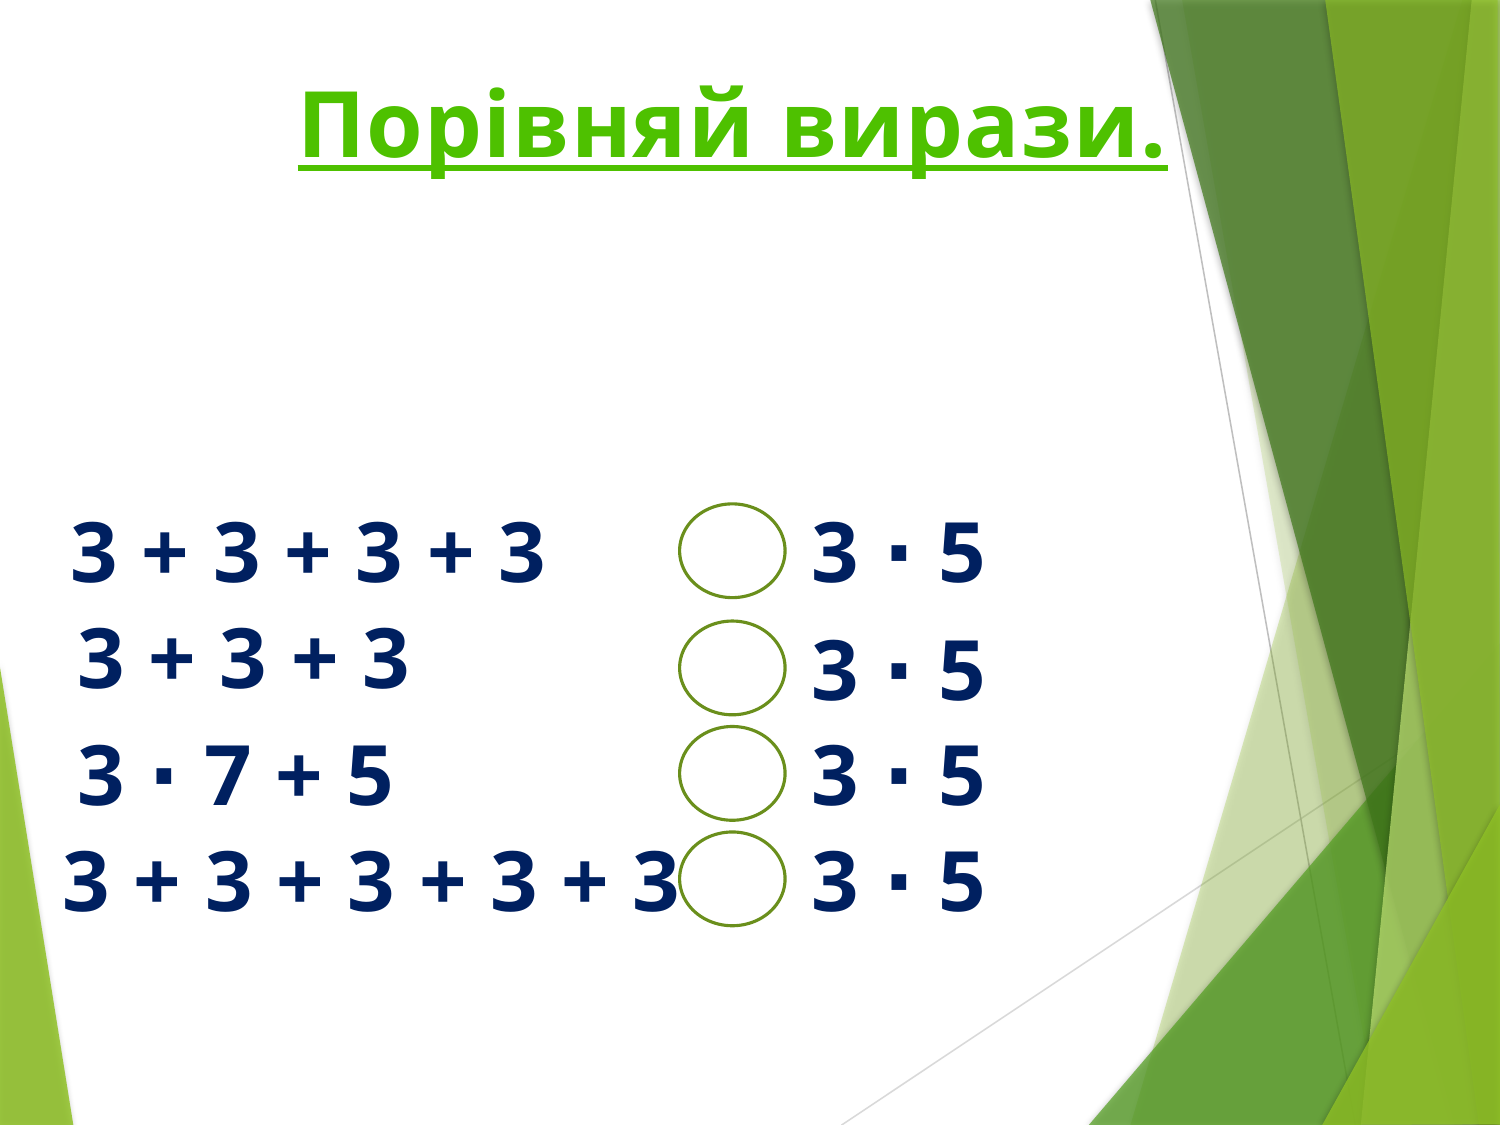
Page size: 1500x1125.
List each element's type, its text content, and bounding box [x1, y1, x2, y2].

text_box Порівняй вирази. [282, 58, 1183, 184]
text_box 3 ∙ 5 [796, 714, 1002, 820]
text_box 3 + 3 + 3 + 3 [55, 492, 562, 608]
text_box 3 ∙ 5 [796, 820, 1002, 936]
text_box [678, 619, 787, 717]
text_box 3 + 3 + 3 + 3 + 3 [47, 820, 697, 936]
text_box 3 ∙ 5 [796, 492, 1002, 608]
text_box 3 ∙ 7 + 5 [62, 714, 410, 820]
text_box 3 ∙ 5 [796, 609, 1002, 714]
text_box [678, 502, 787, 600]
text_box [678, 830, 787, 928]
text_box 3 + 3 + 3 [62, 597, 449, 713]
text_box [678, 724, 787, 822]
